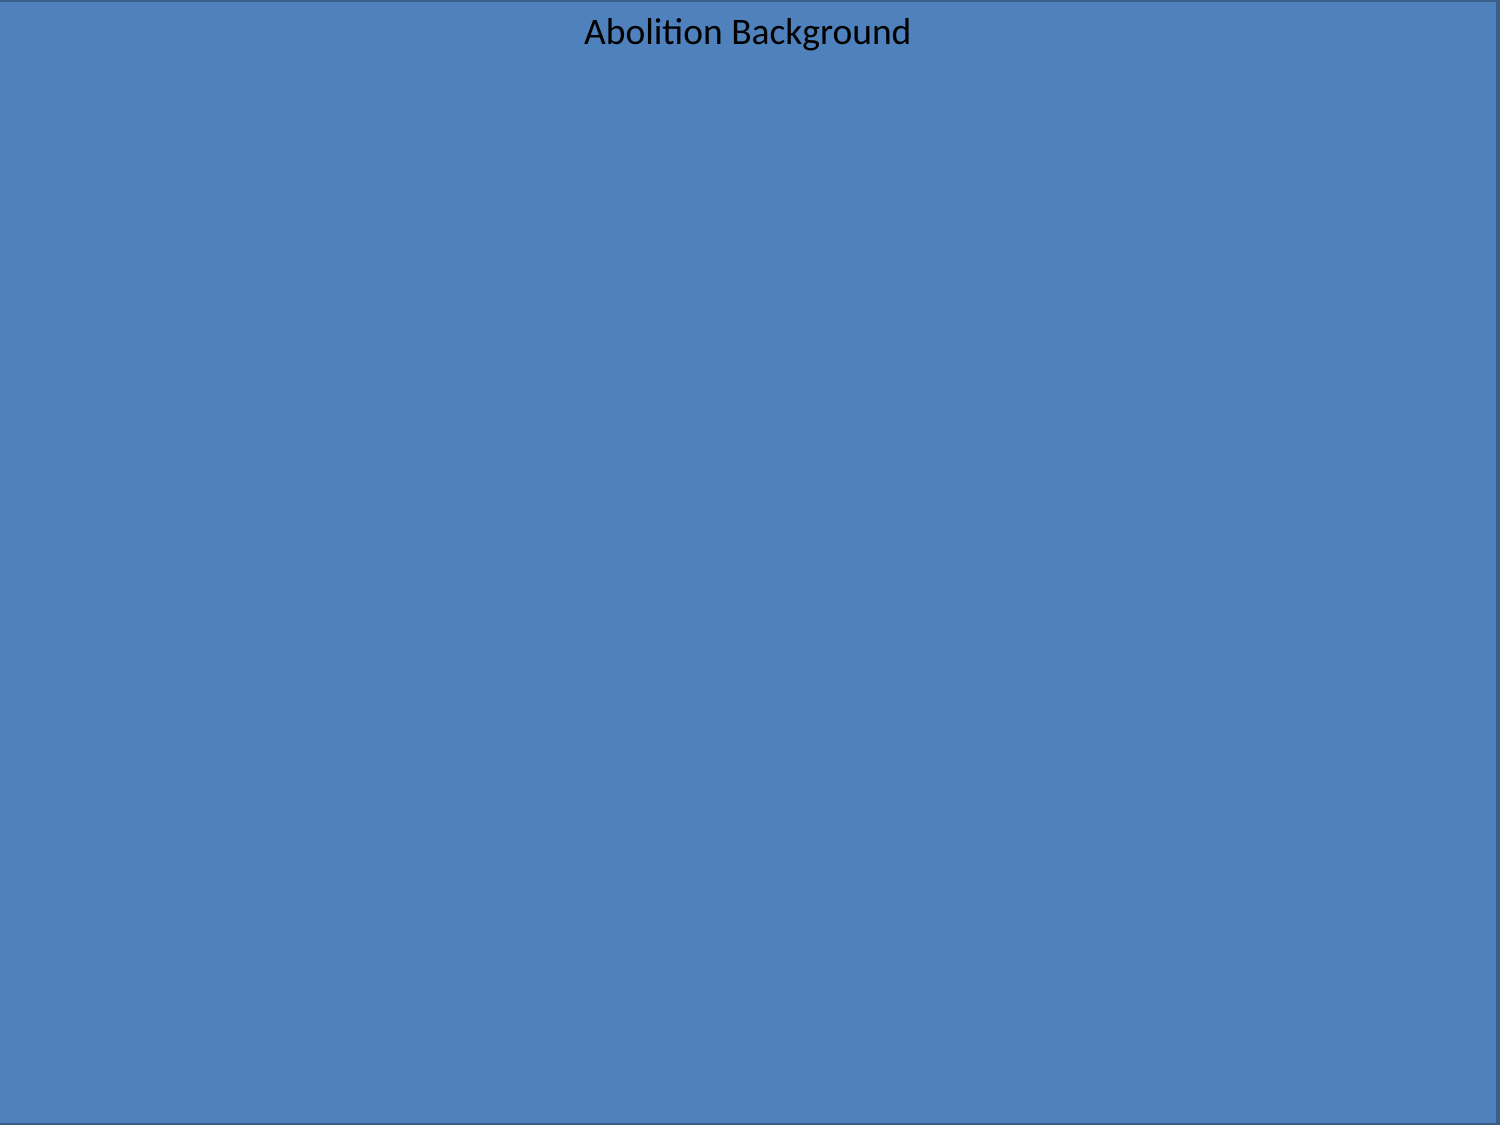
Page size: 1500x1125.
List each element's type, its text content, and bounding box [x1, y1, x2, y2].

text_box [0, 0, 1500, 1125]
text_box Abolition Background [372, 0, 1123, 60]
